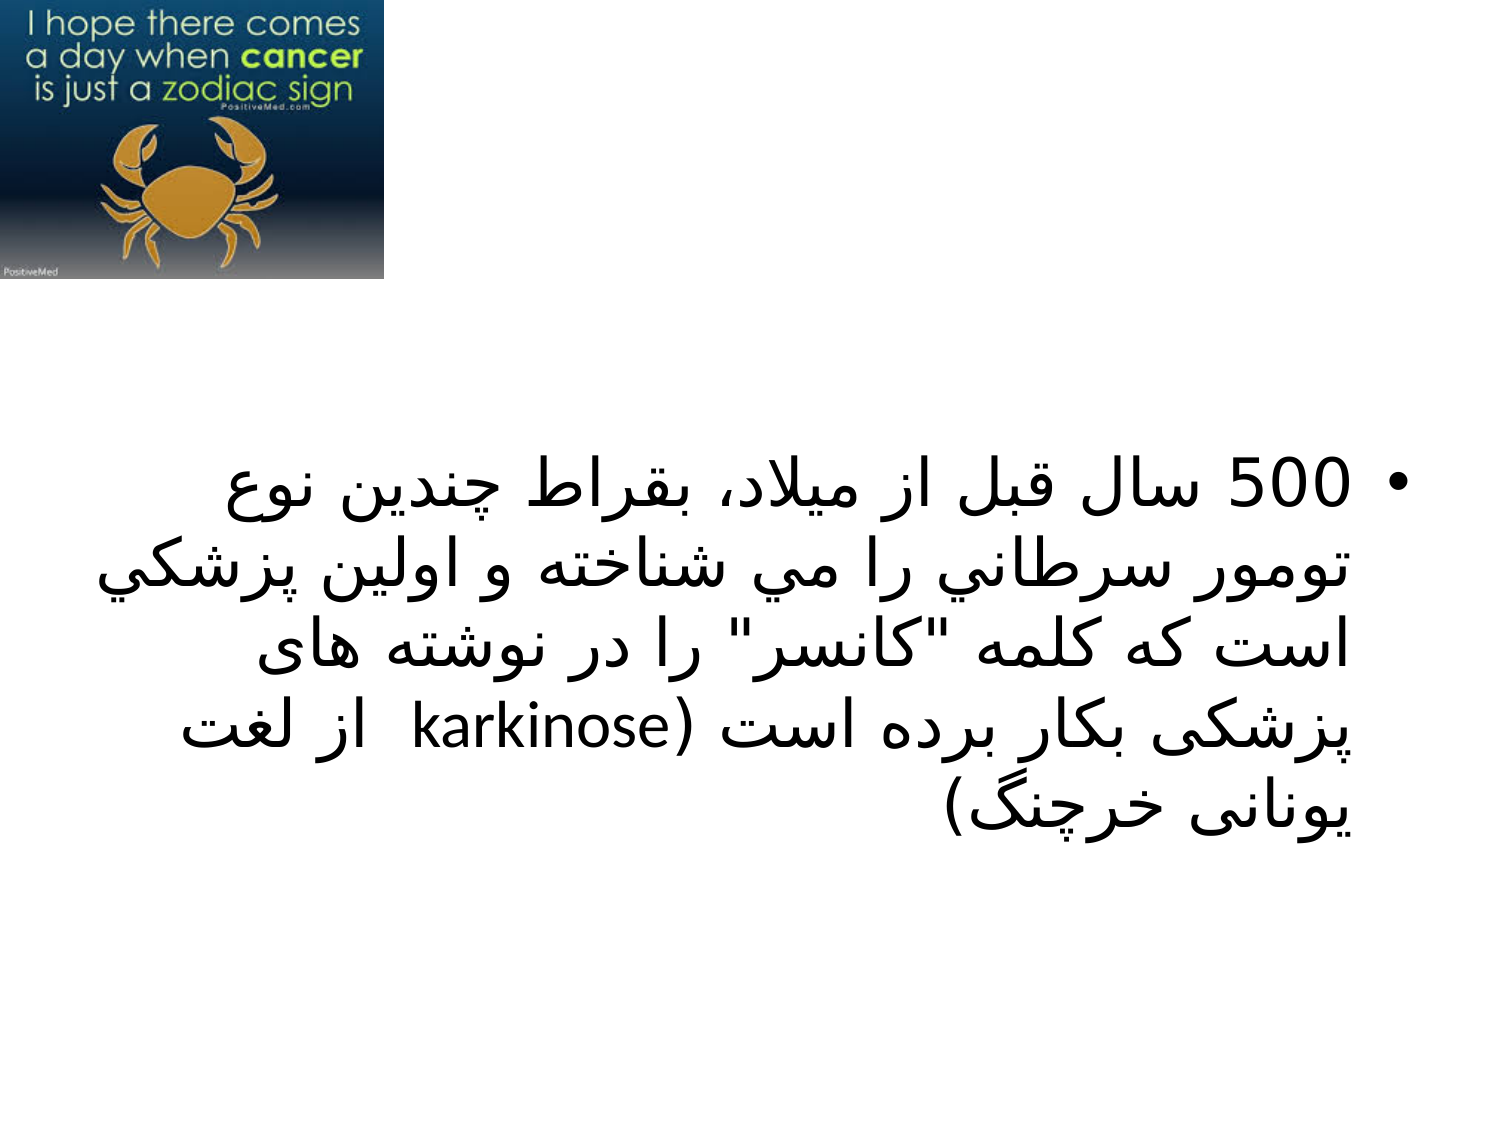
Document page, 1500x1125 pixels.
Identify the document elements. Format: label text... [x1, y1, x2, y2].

list 500 سال قبل از ميلاد، بقراط چندين نوع تومور سرطاني را مي شناخته و اولين پزشكي است كه كلمه "كانسر" را در نوشته های پزشکی بكار برده است (karkinose از لغت یونانی خرچنگ) [75, 432, 1425, 1071]
picture [0, 0, 385, 280]
